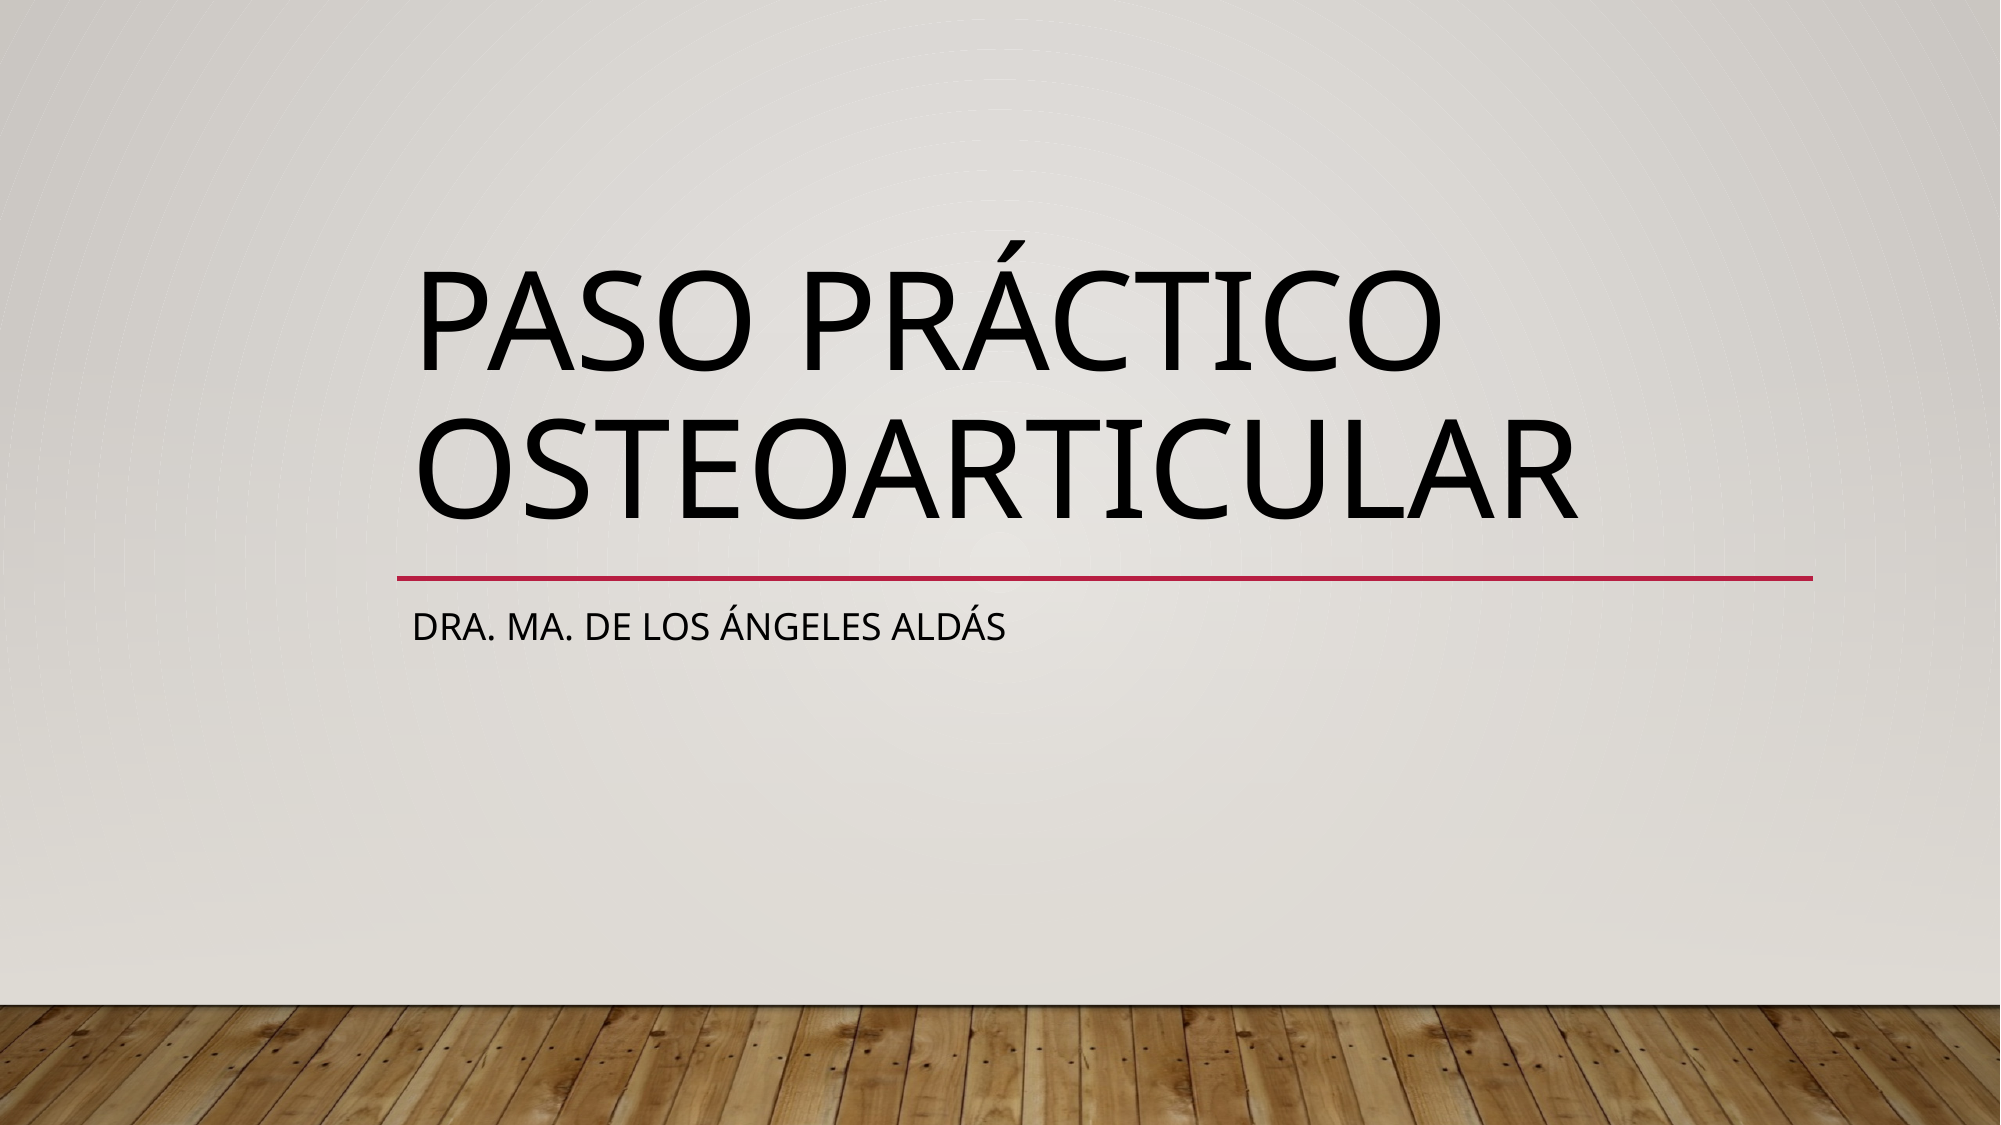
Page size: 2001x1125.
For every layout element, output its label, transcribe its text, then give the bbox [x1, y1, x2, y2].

subtitle Dra. Ma. De los ángeles aldás [396, 579, 1814, 740]
title Paso práctico osteoarticular [396, 131, 1814, 549]
picture [0, 1005, 2000, 1125]
